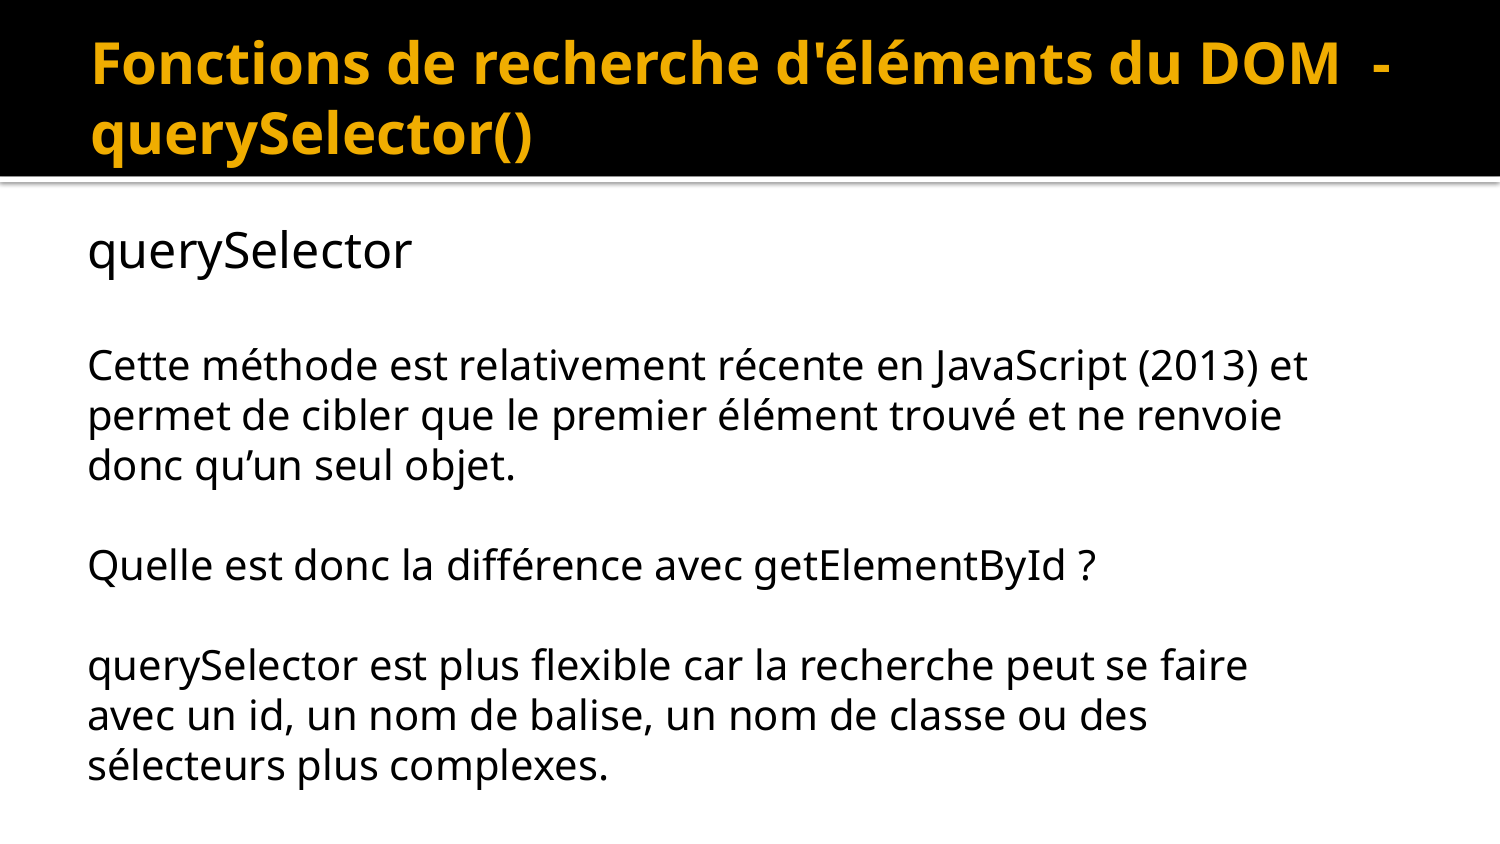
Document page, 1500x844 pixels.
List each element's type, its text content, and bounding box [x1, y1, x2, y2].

text_box querySelector Cette méthode est relativement récente en JavaScript (2013) et permet de cibler que le premier élément trouvé et ne renvoie donc qu’un seul objet. Quelle est donc la différence avec getElementById ? querySelector est plus flexible car la recherche peut se faire avec un id, un nom de balise, un nom de classe ou des sélecteurs plus complexes. [72, 211, 1335, 844]
text_box [590, 305, 1472, 417]
title Fonctions de recherche d'éléments du DOM - querySelector() [75, 19, 1425, 174]
